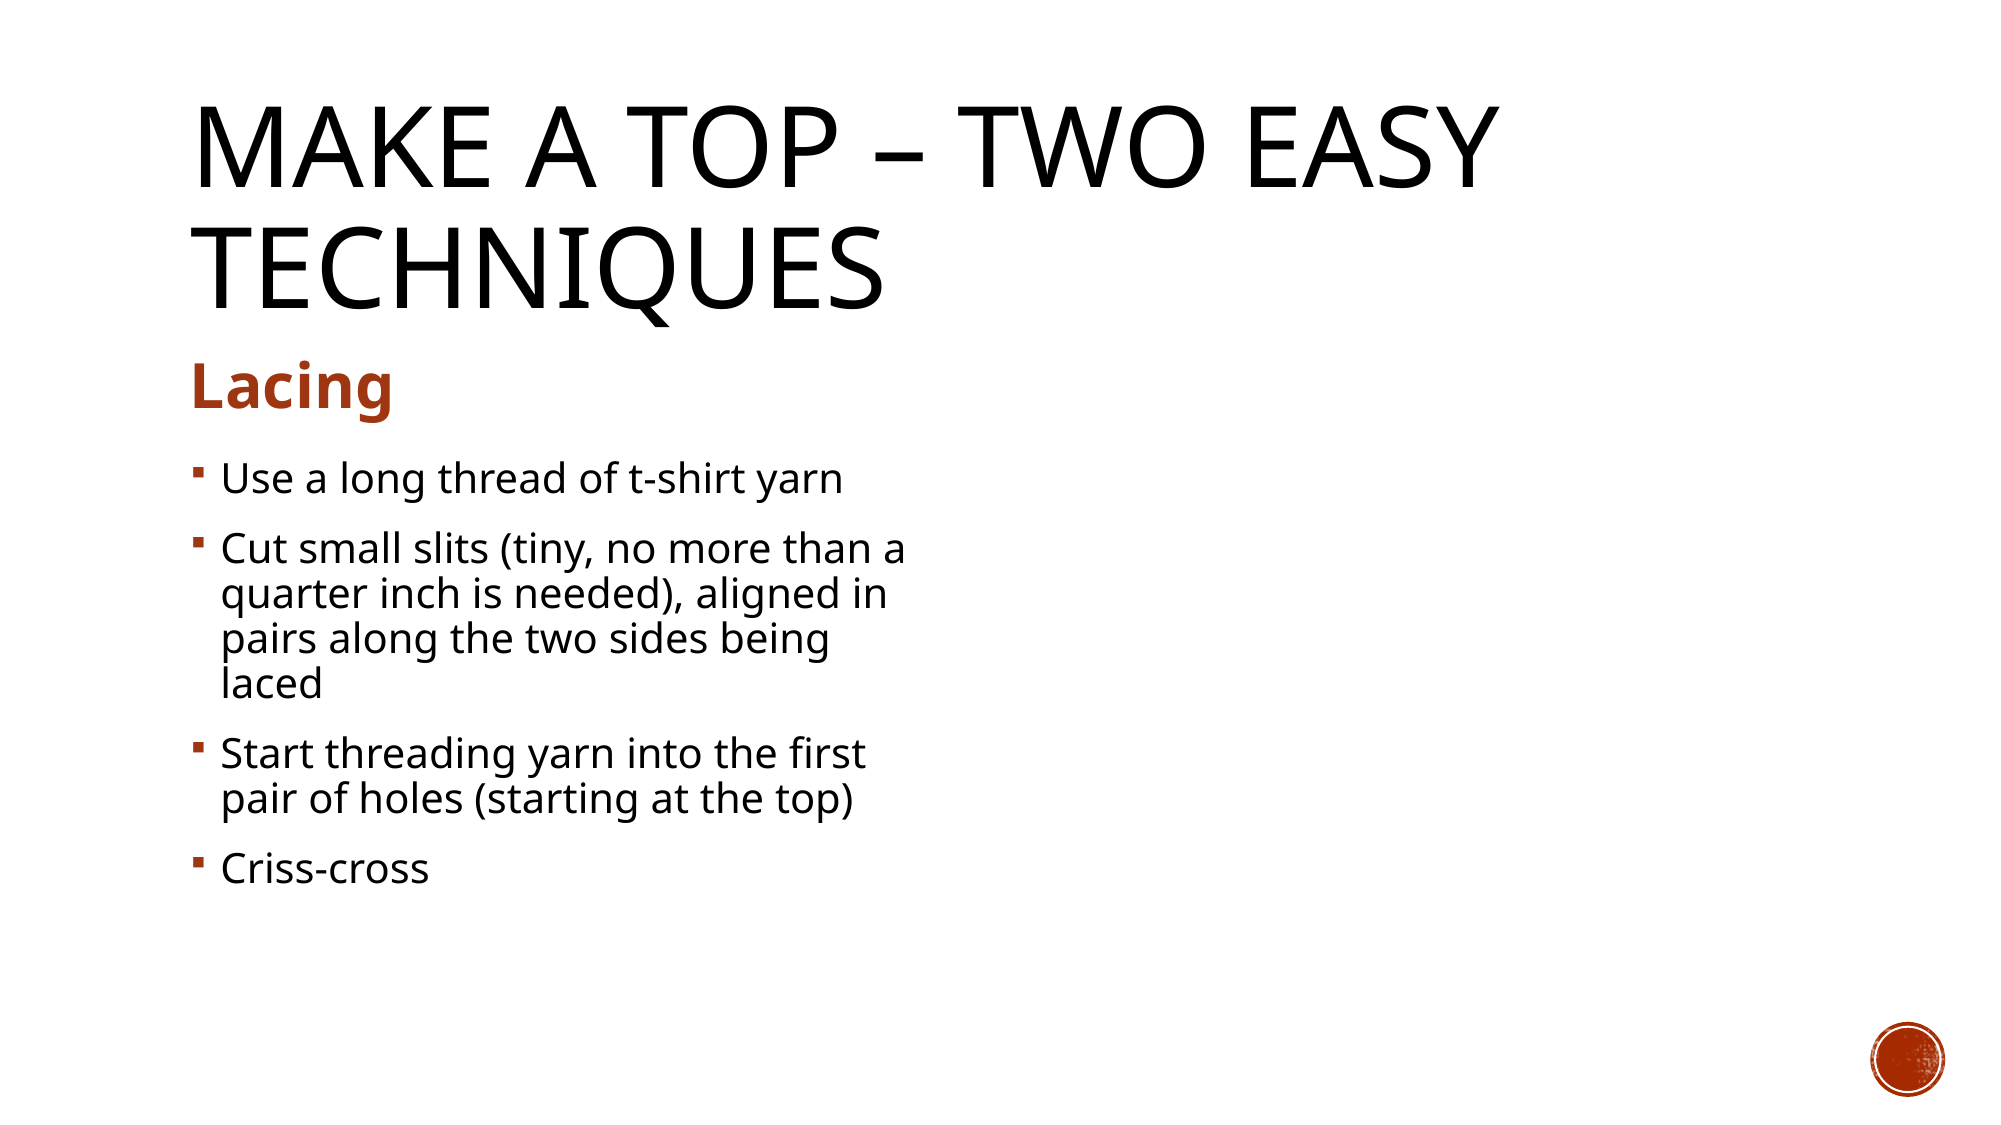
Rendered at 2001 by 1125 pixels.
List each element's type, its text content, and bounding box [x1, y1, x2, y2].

list Lacing [174, 336, 955, 441]
title Make a Top – two easy techniques [175, 79, 1826, 344]
list Use a long thread of t-shirt yarn Cut small slits (tiny, no more than a quarter inch is needed), aligned in pairs along the two sides being laced Start threading yarn into the first pair of holes (starting at the top) Criss-cross [175, 450, 956, 990]
